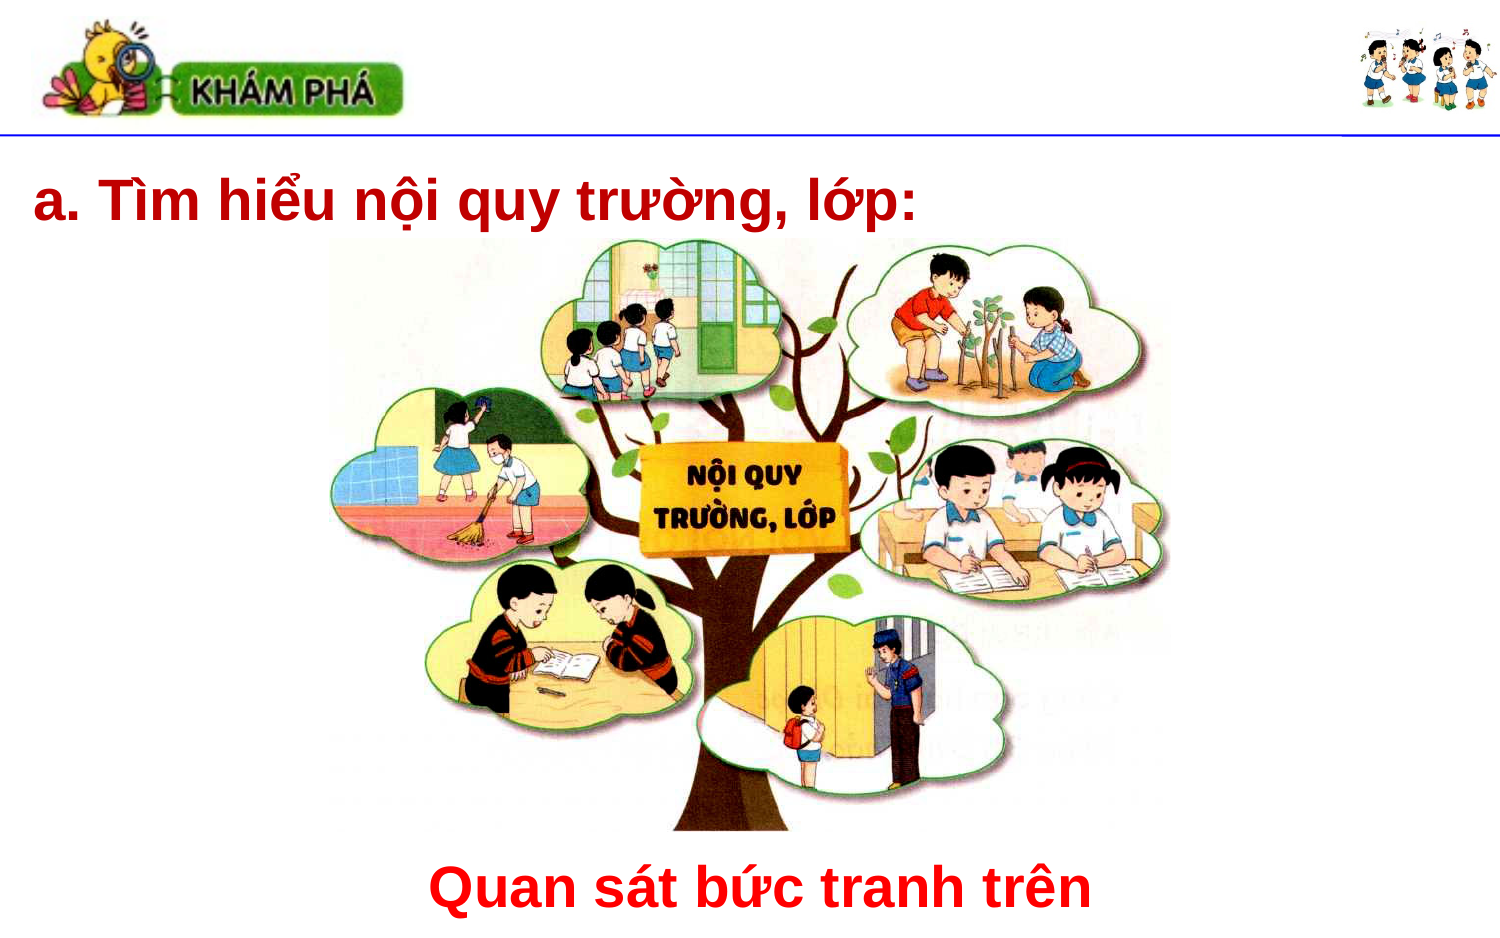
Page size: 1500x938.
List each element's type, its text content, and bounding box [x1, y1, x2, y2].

text_box Quan sát bức tranh trên [417, 843, 1106, 925]
picture [1352, 20, 1500, 114]
picture [30, 16, 414, 134]
picture [329, 238, 1171, 832]
text_box a. Tìm hiểu nội quy trường, lớp: [21, 156, 932, 238]
